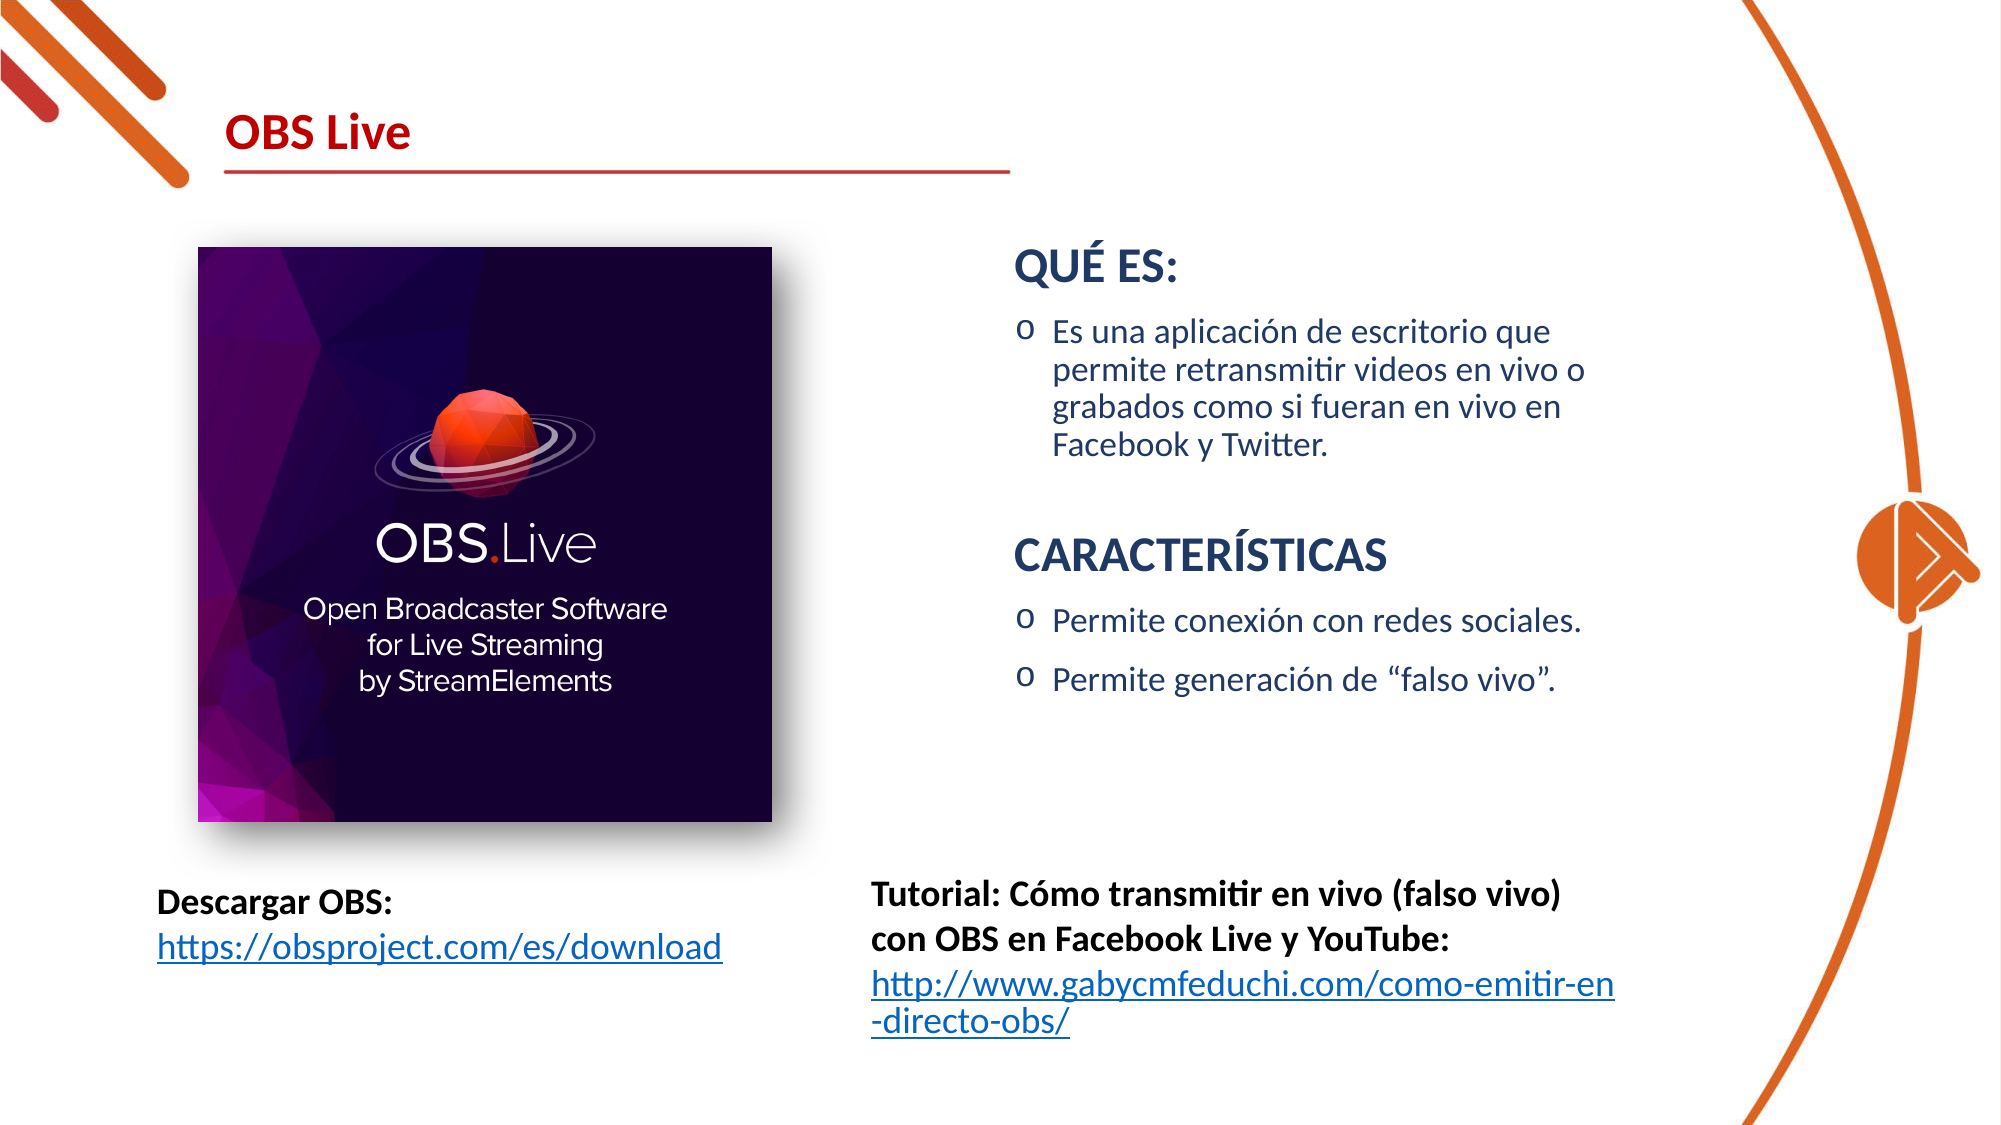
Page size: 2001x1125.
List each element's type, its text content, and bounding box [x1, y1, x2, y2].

title OBS Live [211, 97, 1138, 173]
text_box Descargar OBS: https://obsproject.com/es/download [142, 869, 857, 974]
picture [0, 0, 2001, 1125]
text_box Tutorial: Cómo transmitir en vivo (falso vivo) con OBS en Facebook Live y YouTube: http://www.gabycmfeduchi.com/como-emitir-en-directo-obs/ [856, 861, 1639, 1012]
text_box CARACTERÍSTICAS Permite conexión con redes sociales. Permite generación de “falso vivo”. [999, 536, 1625, 833]
text_box QUÉ ES: Es una aplicación de escritorio que permite retransmitir videos en vivo o grabados como si fueran en vivo en Facebook y Twitter. [999, 247, 1625, 514]
